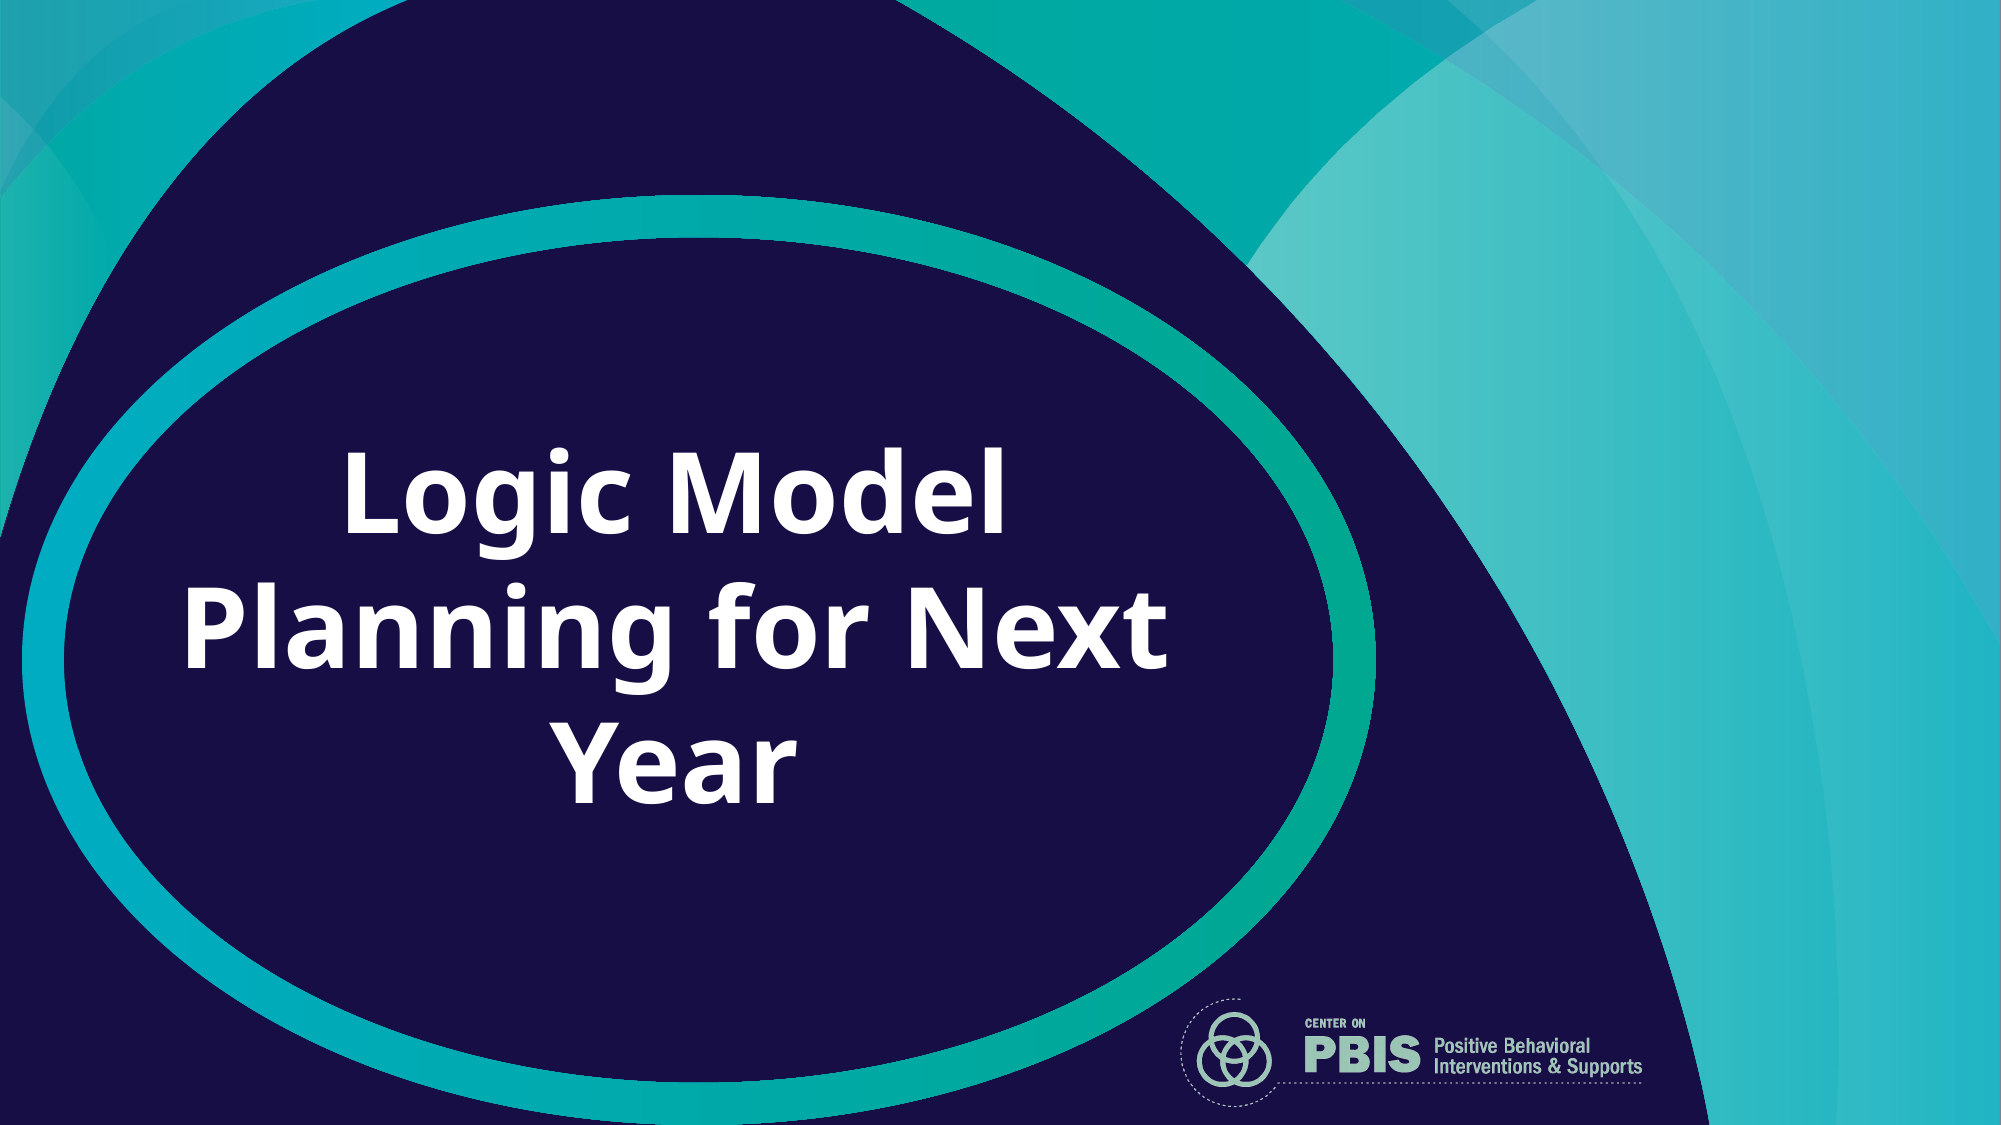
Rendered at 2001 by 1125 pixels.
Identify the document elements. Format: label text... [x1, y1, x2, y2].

text_box [21, 195, 1376, 1125]
picture [1177, 994, 1644, 1111]
title Logic Model Planning for Next Year [108, 469, 1242, 778]
